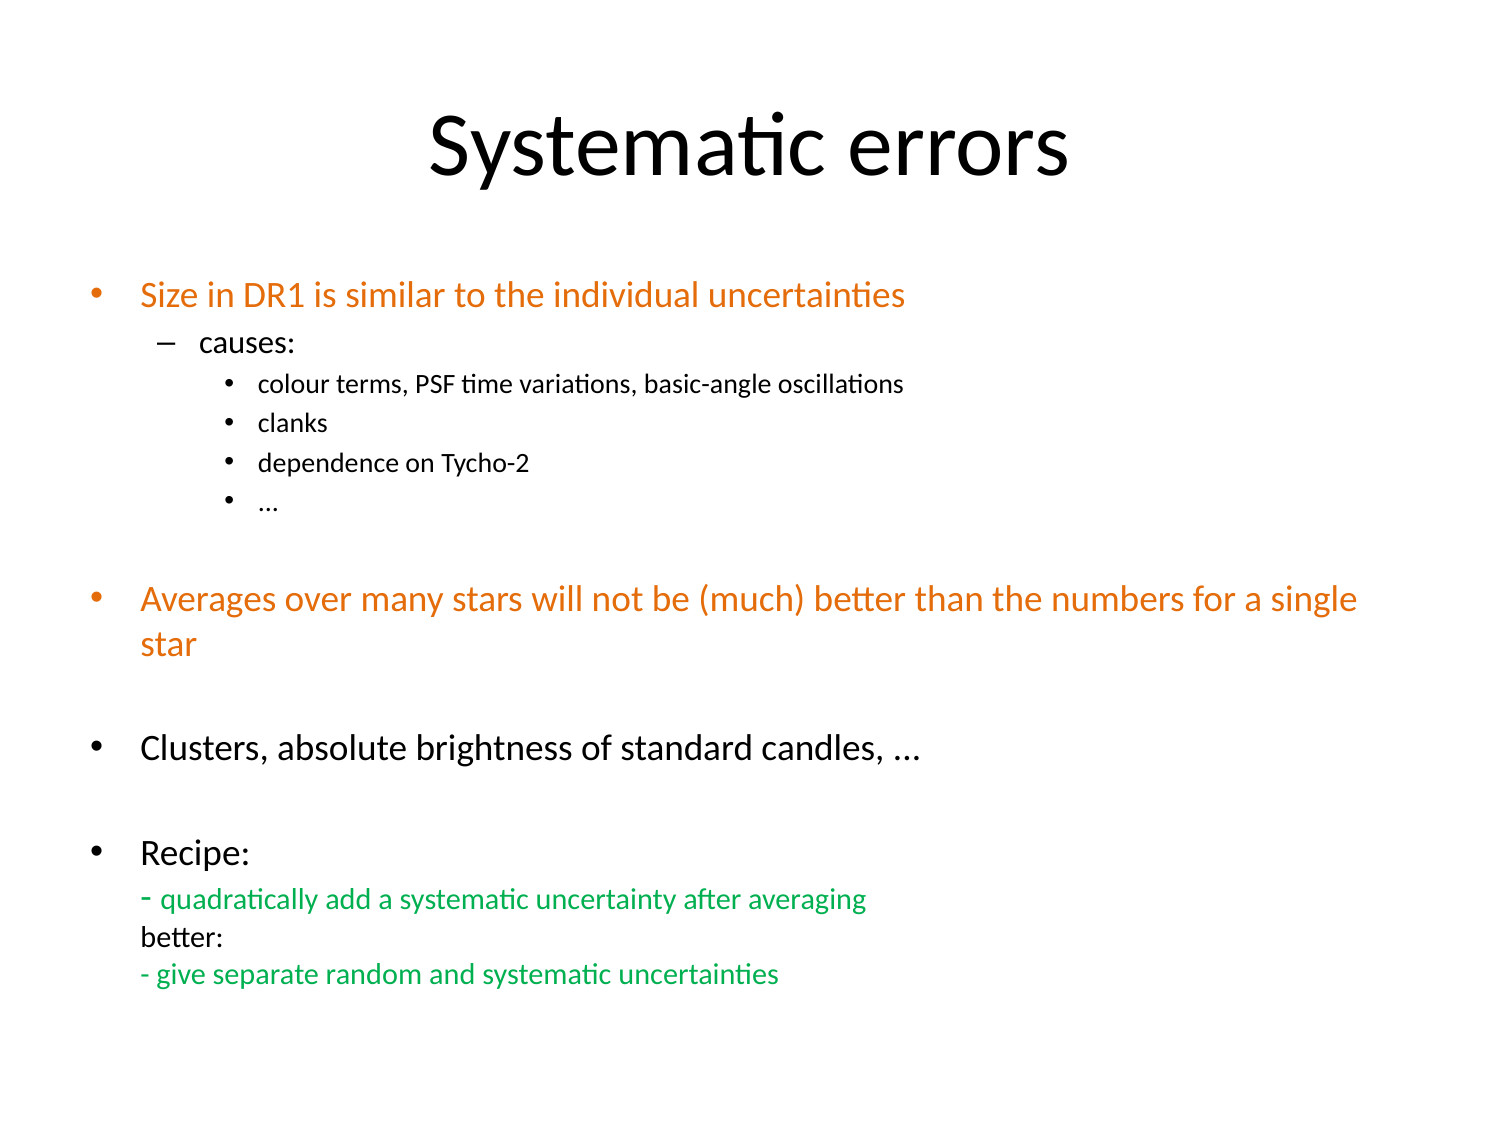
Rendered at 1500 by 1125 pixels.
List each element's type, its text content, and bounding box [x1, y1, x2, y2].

list Size in DR1 is similar to the individual uncertainties causes: colour terms, PSF time variations, basic-angle oscillations clanks dependence on Tycho-2 ... Averages over many stars will not be (much) better than the numbers for a single star Clusters, absolute brightness of standard candles, ... Recipe: - quadratically add a systematic uncertainty after averaging better: - give separate random and systematic uncertainties [75, 262, 1425, 1005]
title Systematic errors [75, 45, 1425, 233]
